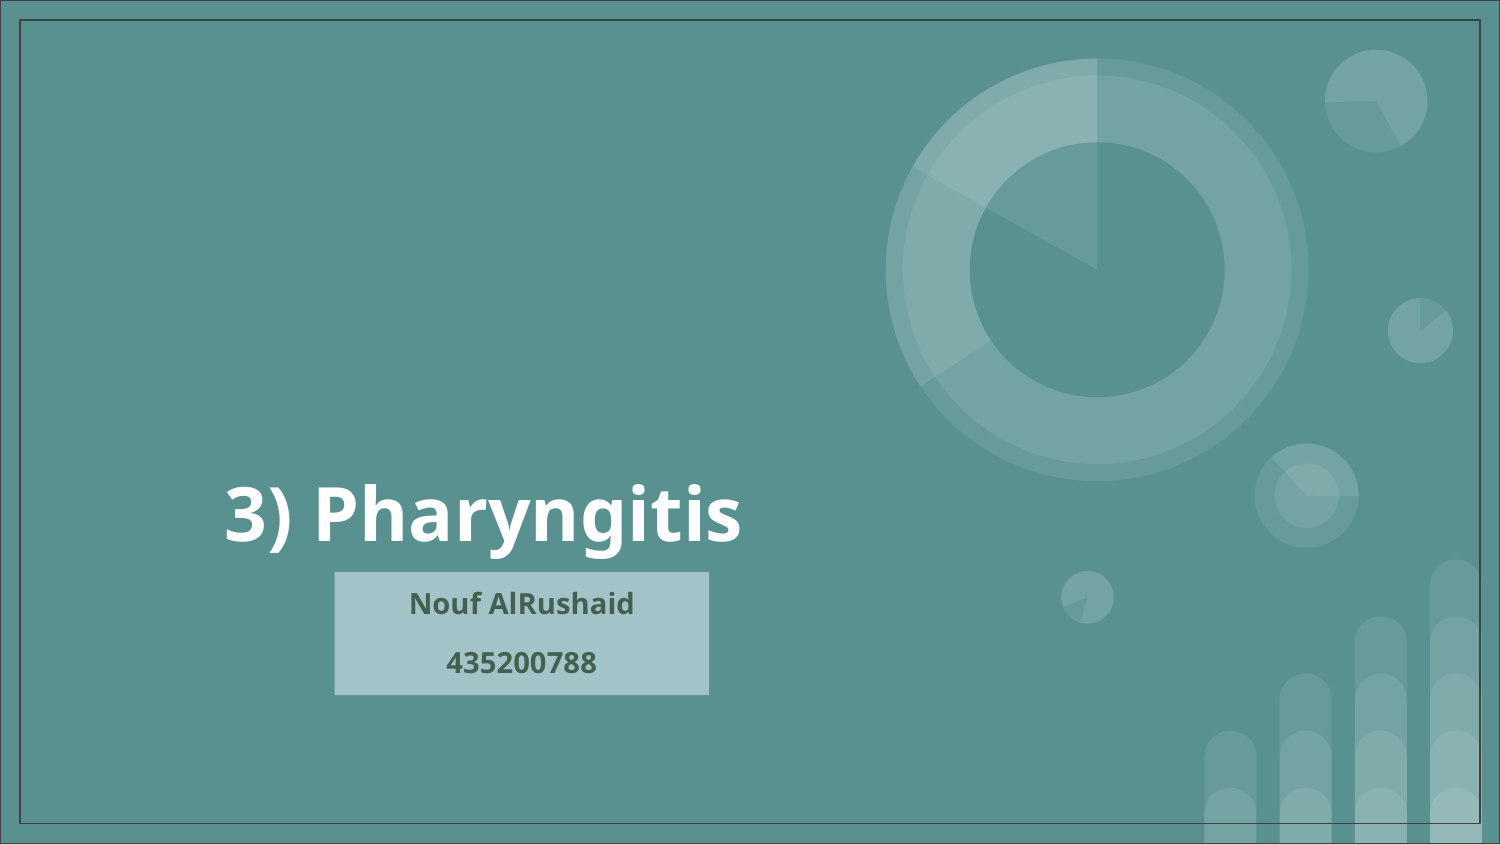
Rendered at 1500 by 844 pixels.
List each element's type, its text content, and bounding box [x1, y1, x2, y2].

text_box [0, 0, 1500, 844]
title 3) Pharyngitis [135, 264, 834, 572]
title Nouf AlRushaid 435200788 [334, 571, 710, 696]
